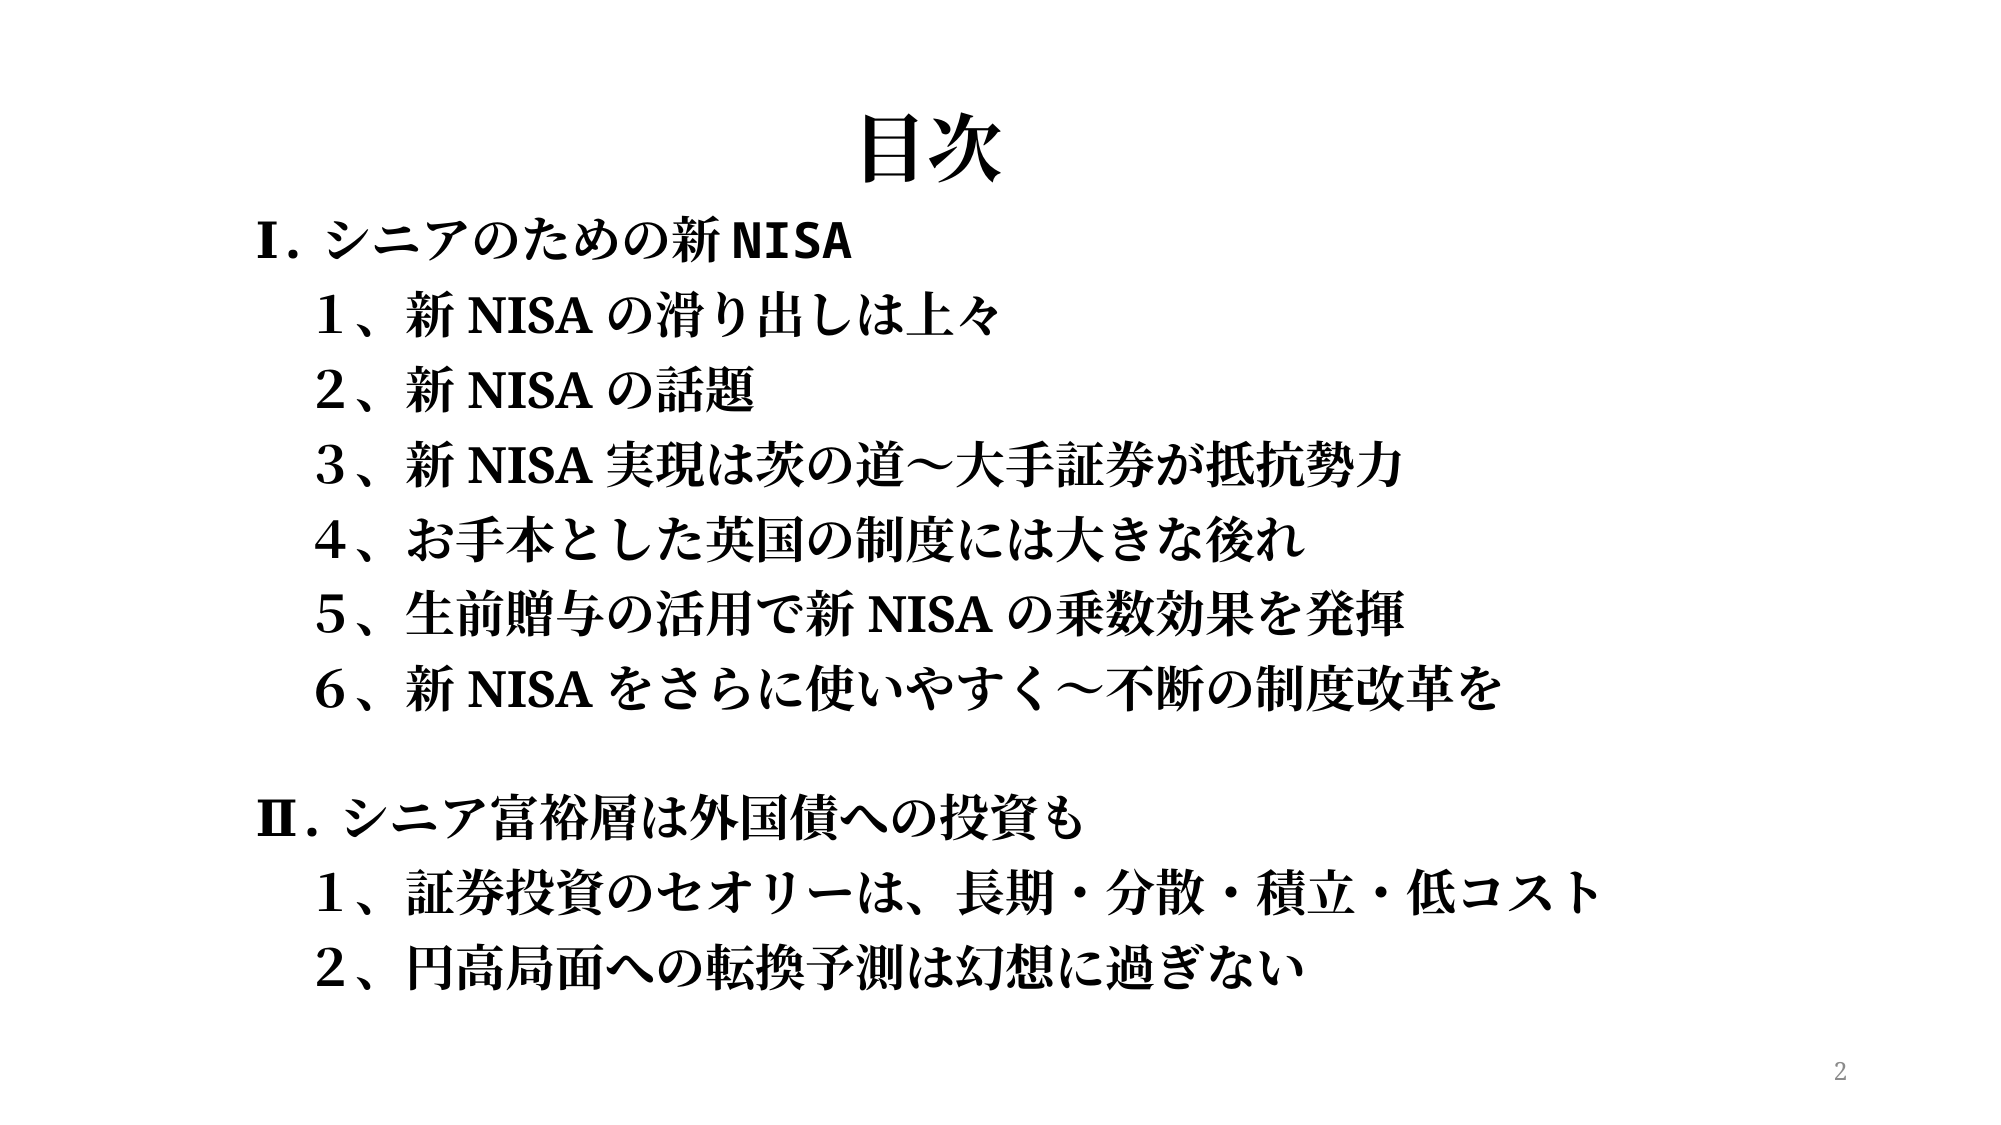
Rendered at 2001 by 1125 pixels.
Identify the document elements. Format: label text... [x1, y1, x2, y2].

list Ⅰ.シニアのための新NISA １、新NISAの滑り出しは上々 ２、新NISAの話題 ３、新NISA実現は茨の道～大手証券が抵抗勢力 ４、お手本とした英国の制度には大きな後れ ５、生前贈与の活用で新NISAの乗数効果を発揮 ６、新NISAをさらに使いやすく～不断の制度改革を Ⅱ.シニア富裕層は外国債への投資も １、証券投資のセオリーは、長期・分散・積立・低コスト ２、円高局面への転換予測は幻想に過ぎない [240, 208, 1718, 1098]
slide_number 2 [1412, 1042, 1863, 1103]
title 目次 [137, 59, 1718, 245]
